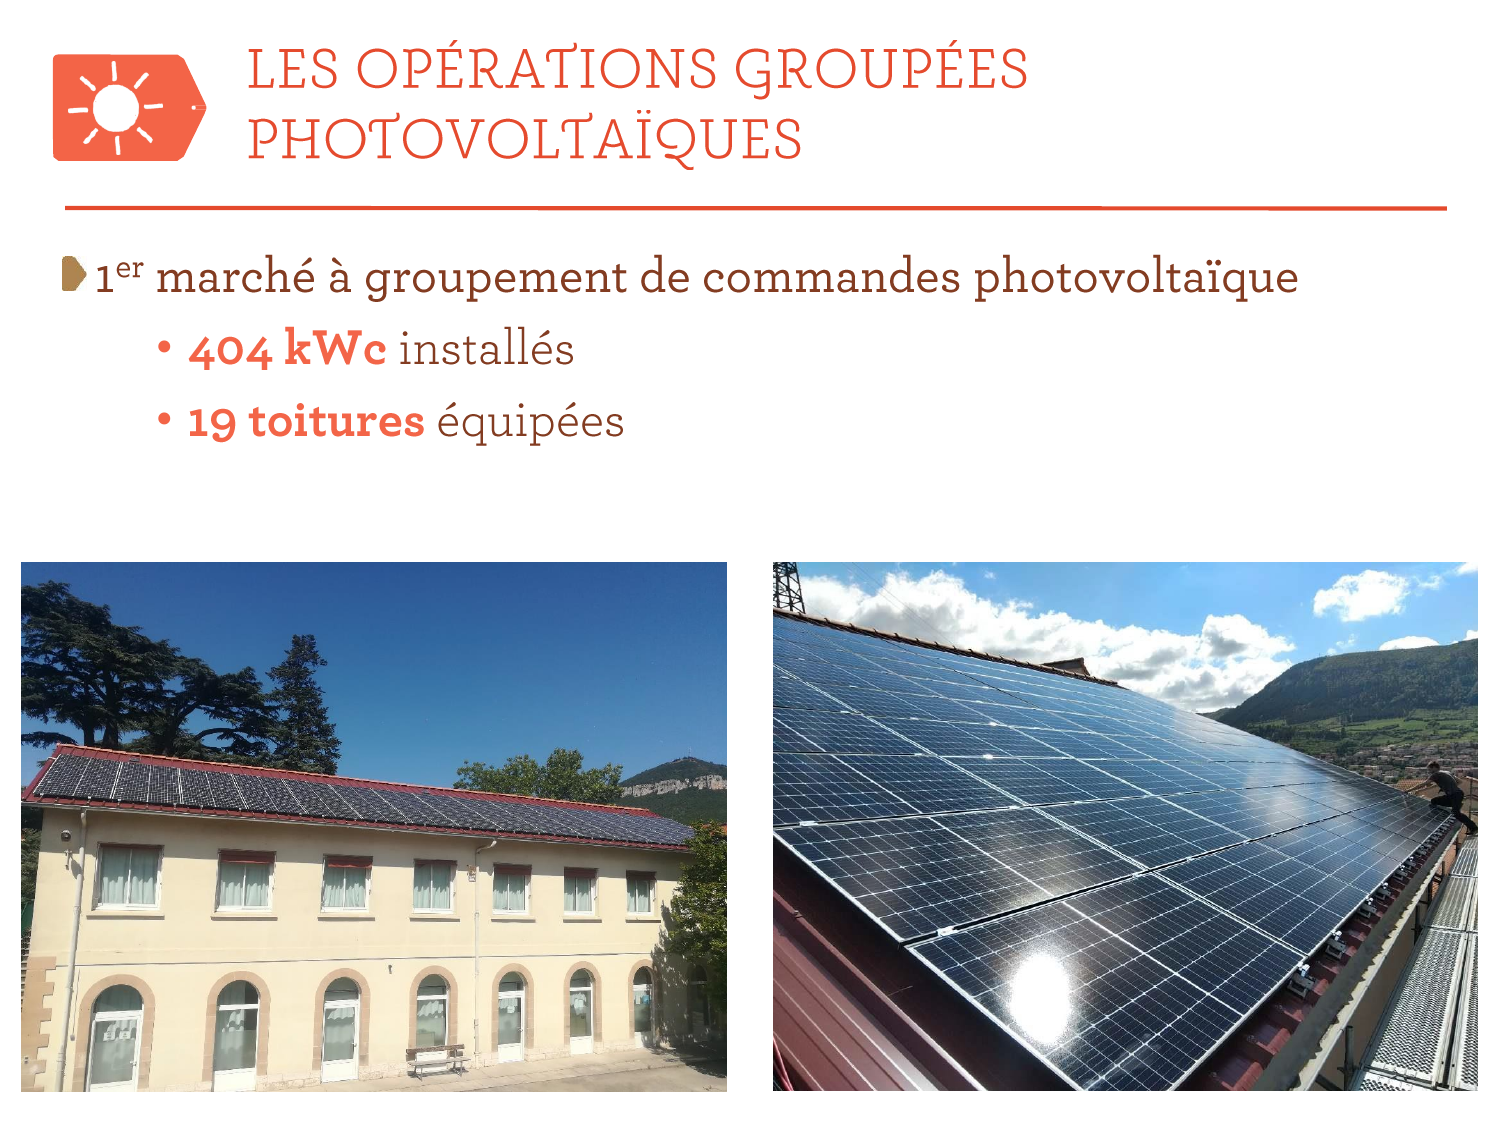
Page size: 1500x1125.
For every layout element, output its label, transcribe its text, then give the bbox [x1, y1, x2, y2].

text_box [186, 315, 595, 376]
picture [245, 110, 841, 170]
picture [21, 562, 727, 1092]
picture [773, 562, 1479, 1092]
picture [68, 61, 164, 155]
text_box • • [153, 313, 176, 446]
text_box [186, 387, 650, 448]
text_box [94, 243, 1324, 304]
picture [245, 40, 1078, 100]
picture [62, 255, 88, 292]
